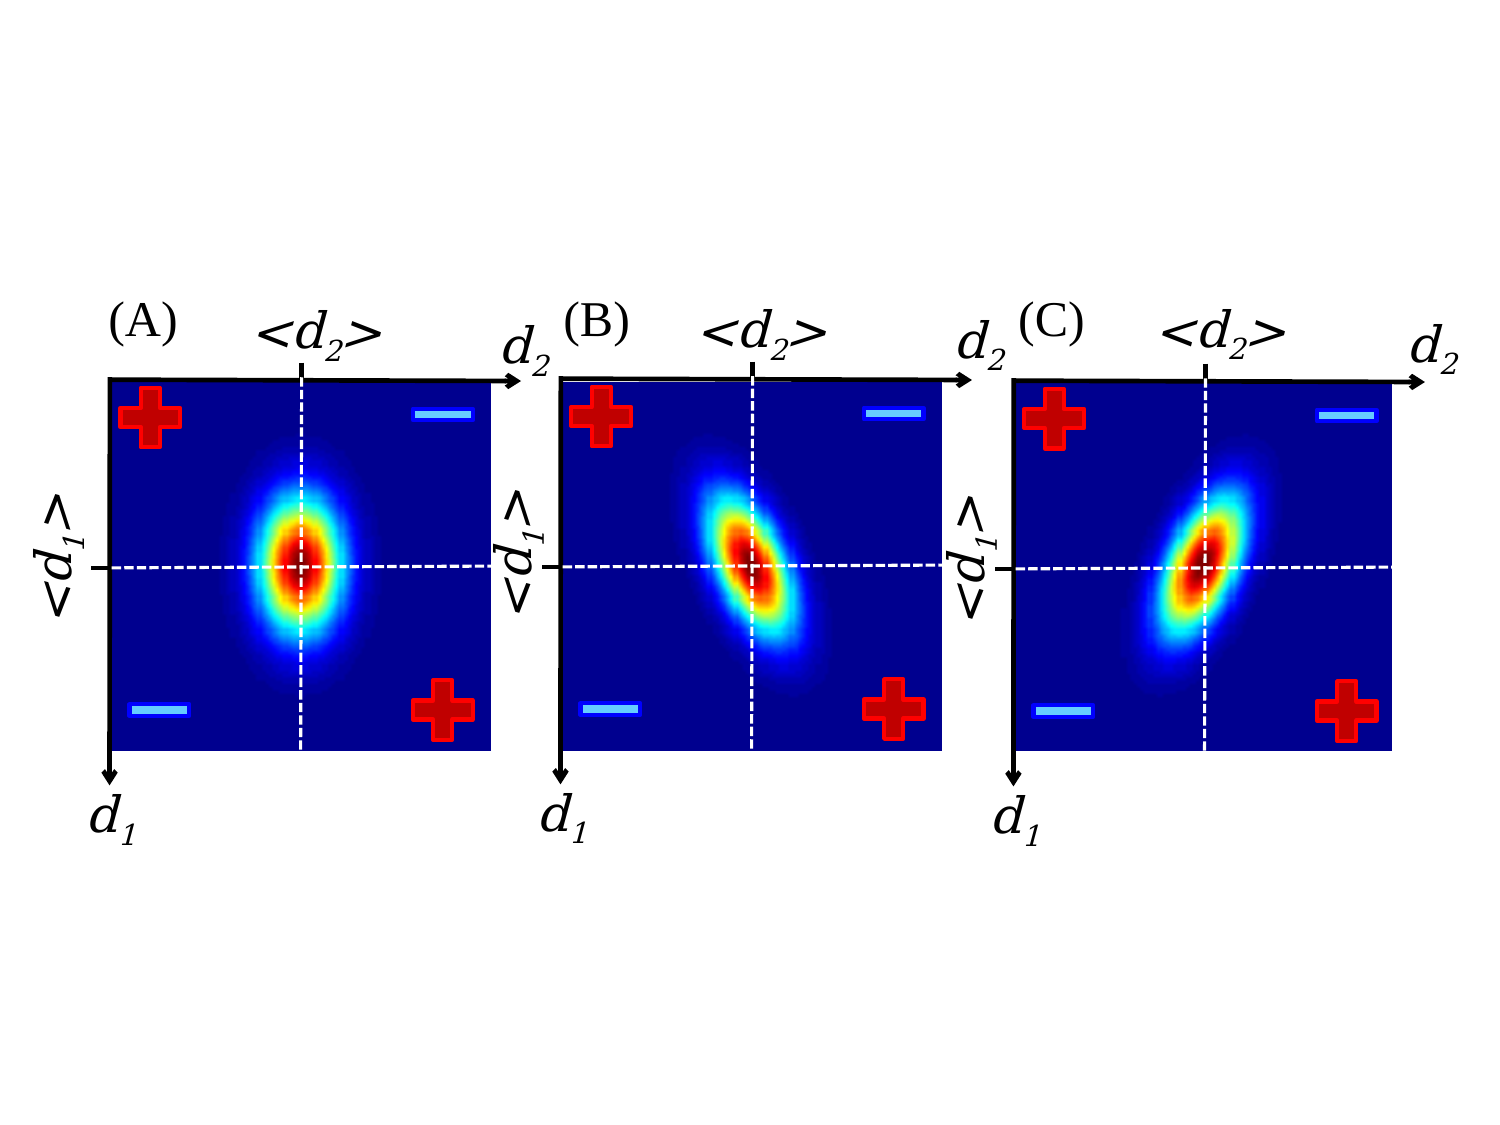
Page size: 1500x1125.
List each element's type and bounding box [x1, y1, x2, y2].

text_box [13, 279, 1474, 852]
